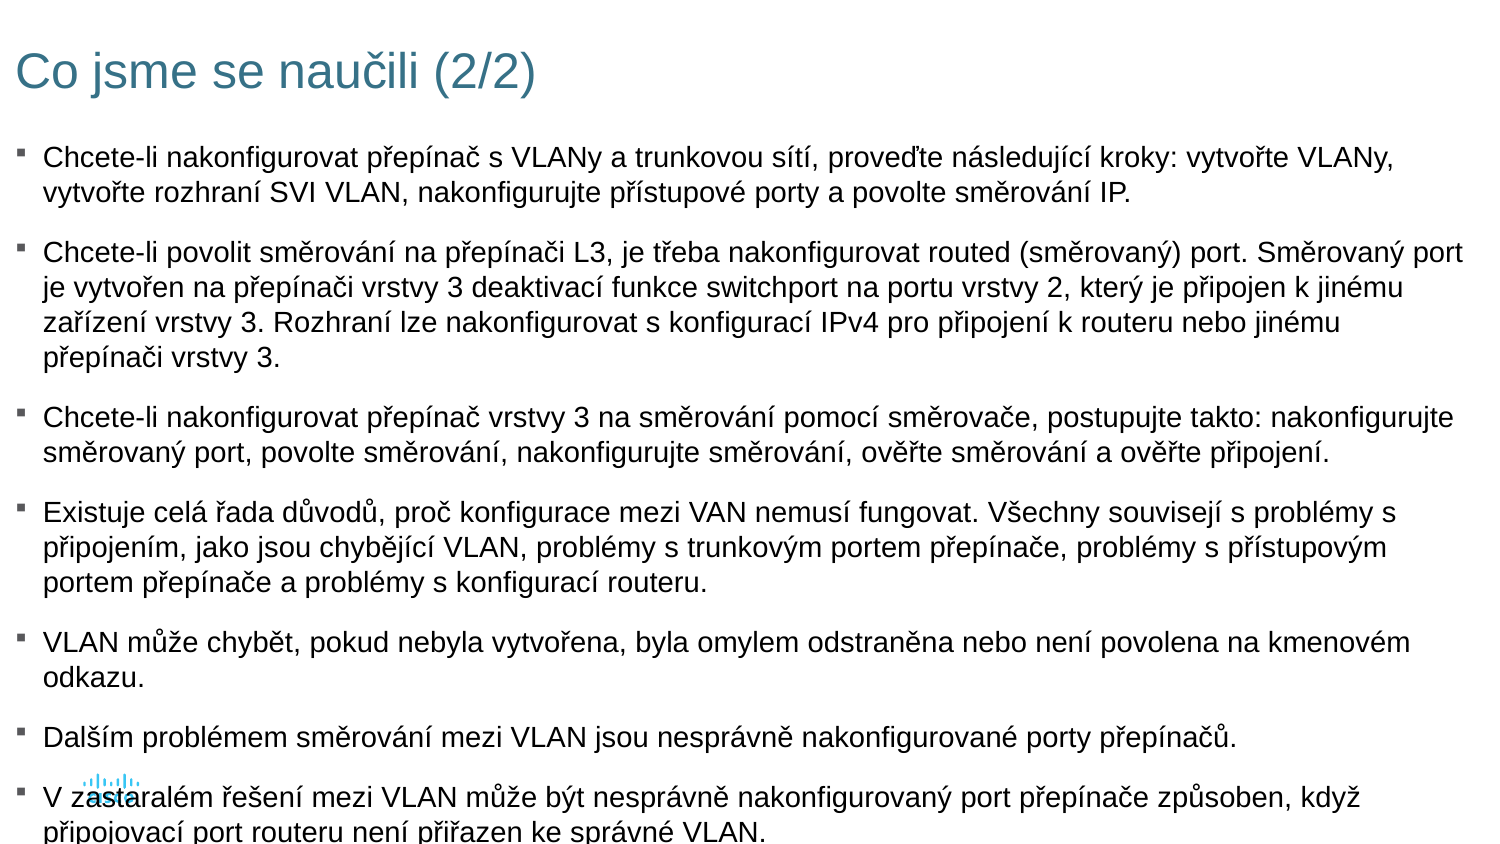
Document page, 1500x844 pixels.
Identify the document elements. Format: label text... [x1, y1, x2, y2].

title Co jsme se naučili (2/2) [0, 6, 1500, 131]
list Chcete-li nakonfigurovat přepínač s VLANy a trunkovou sítí, proveďte následující kroky: vytvořte VLANy, vytvořte rozhraní SVI VLAN, nakonfigurujte přístupové porty a povolte směrování IP. Chcete-li povolit směrování na přepínači L3, je třeba nakonfigurovat routed (směrovaný) port. Směrovaný port je vytvořen na přepínači vrstvy 3 deaktivací funkce switchport na portu vrstvy 2, který je připojen k jinému zařízení vrstvy 3. Rozhraní lze nakonfigurovat s konfigurací IPv4 pro připojení k routeru nebo jinému přepínači vrstvy 3. Chcete-li nakonfigurovat přepínač vrstvy 3 na směrování pomocí směrovače, postupujte takto: nakonfigurujte směrovaný port, povolte směrování, nakonfigurujte směrování, ověřte směrování a ověřte připojení. Existuje celá řada důvodů, proč konfigurace mezi VAN nemusí fungovat. Všechny souvisejí s problémy s připojením, jako jsou chybějící VLAN, problémy s trunkovým portem přepínače, problémy s přístupovým portem přepínače a problémy s konfigurací routeru. VLAN může chybět, pokud nebyla vytvořena, byla omylem odstraněna nebo není povolena na kmenovém odkazu. Dalším problémem směrování mezi VLAN jsou nesprávně nakonfigurované porty přepínačů. V zastaralém řešení mezi VLAN může být nesprávně nakonfigurovaný port přepínače způsoben, když připojovací port routeru není přiřazen ke správné VLAN. [0, 131, 1500, 844]
